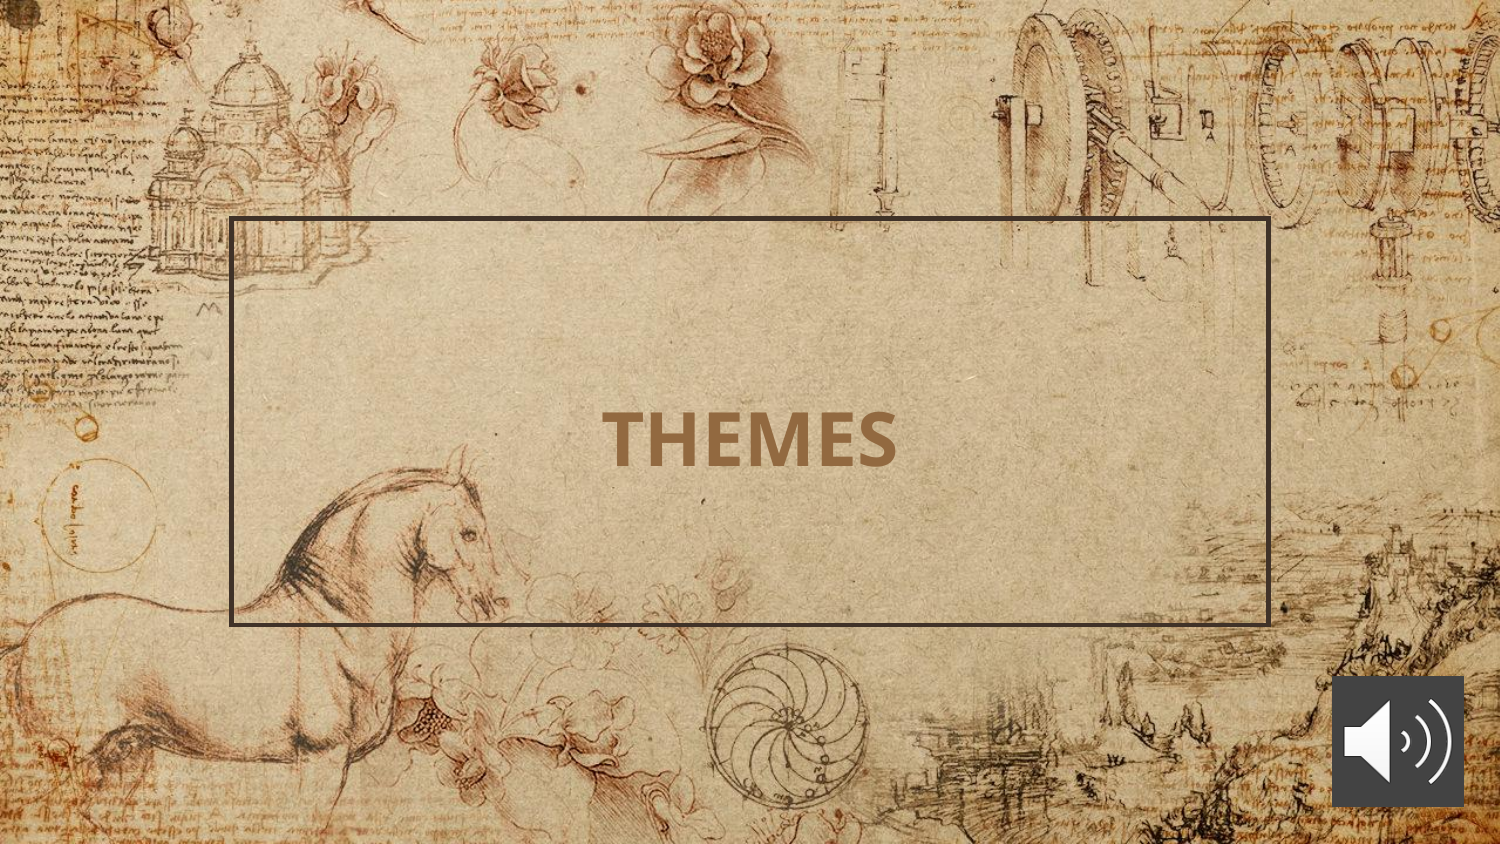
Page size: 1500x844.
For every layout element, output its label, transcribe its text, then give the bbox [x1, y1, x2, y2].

picture [0, 0, 1500, 844]
title THEMES [248, 306, 1252, 497]
